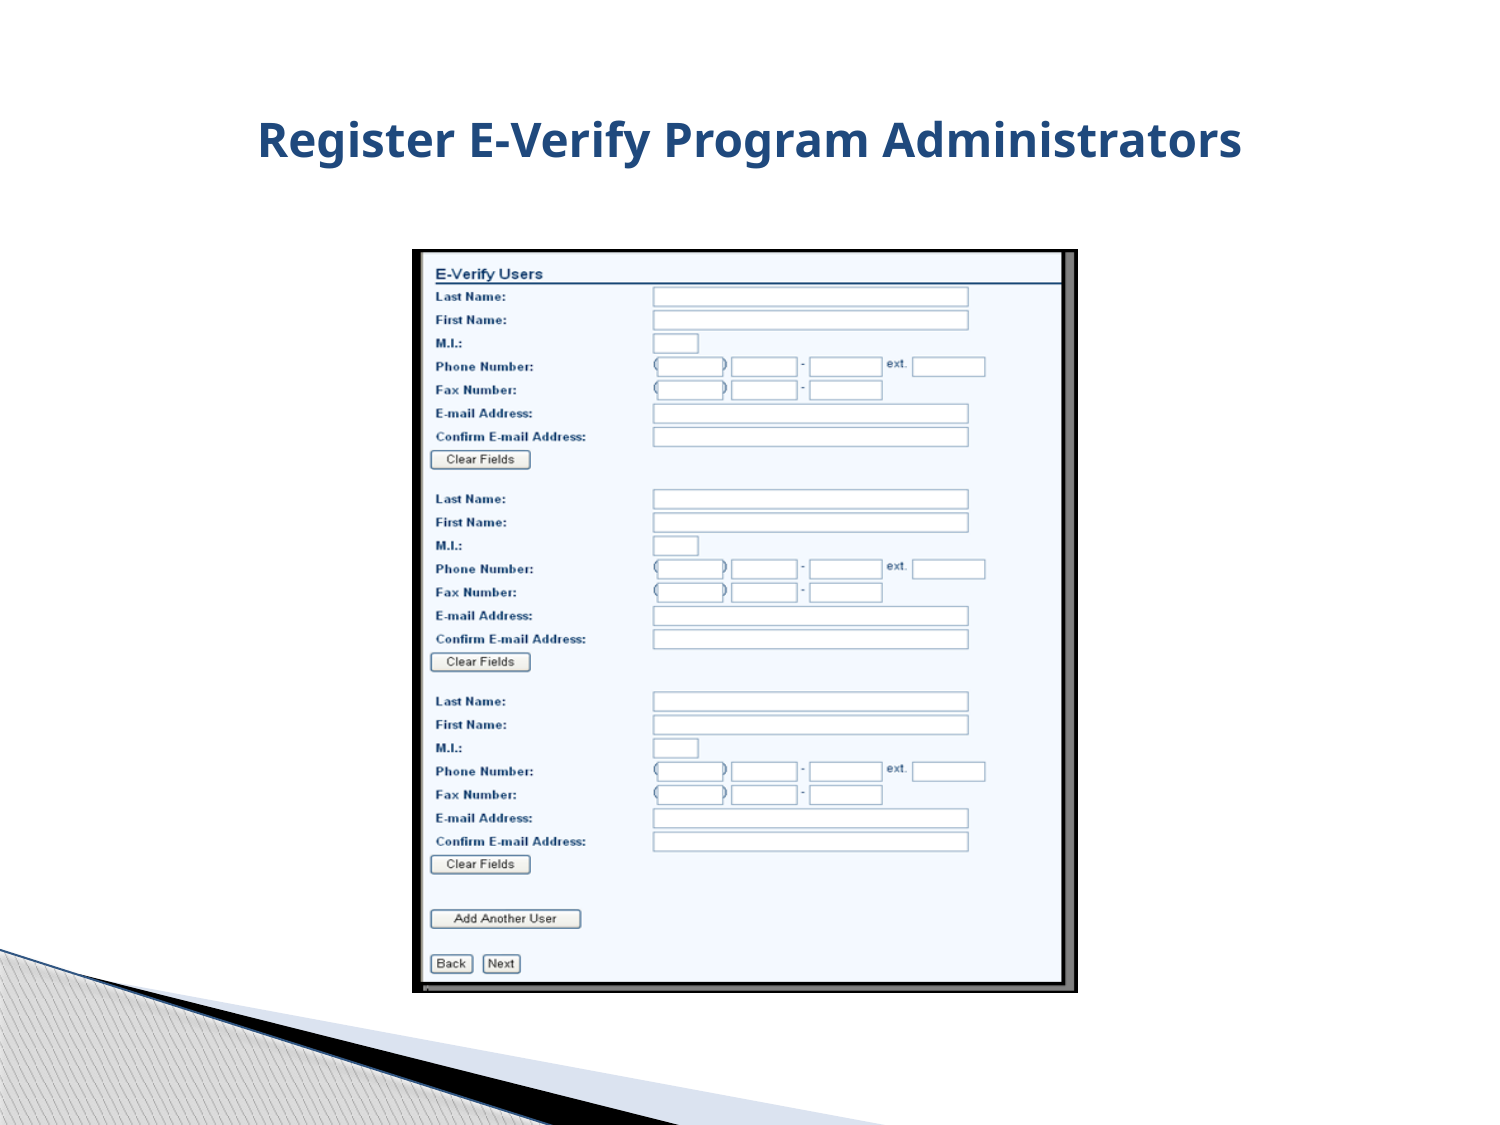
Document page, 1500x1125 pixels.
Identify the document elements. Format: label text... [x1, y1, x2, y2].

title Register E-Verify Program Administrators [75, 45, 1425, 233]
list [412, 249, 1078, 993]
